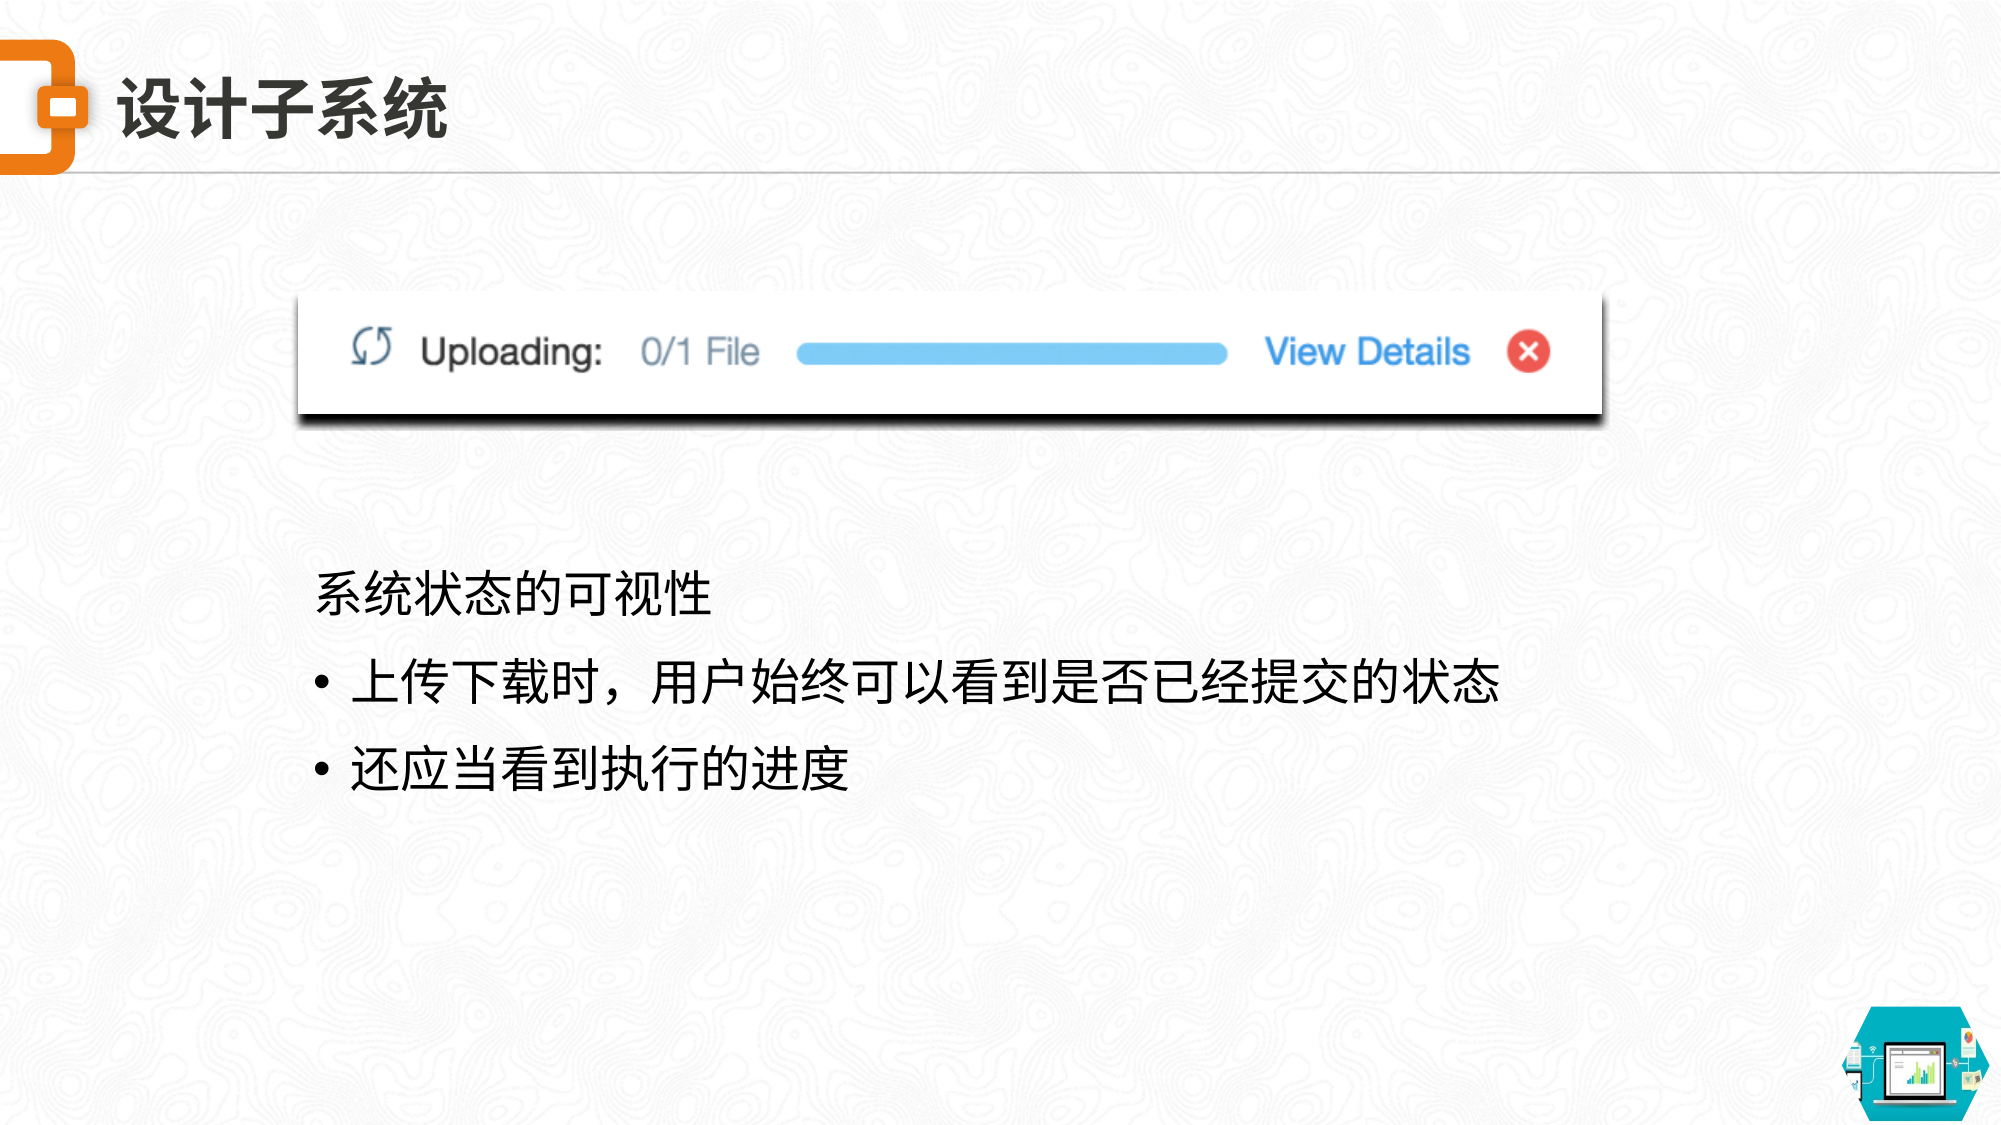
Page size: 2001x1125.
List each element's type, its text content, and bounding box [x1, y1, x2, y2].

list 设计子系统 [100, 59, 1948, 156]
picture [1841, 1006, 1990, 1125]
text_box 系统状态的可视性 上传下载时，用户始终可以看到是否已经提交的状态 还应当看到执行的进度 [298, 562, 1931, 843]
picture [298, 291, 1602, 414]
